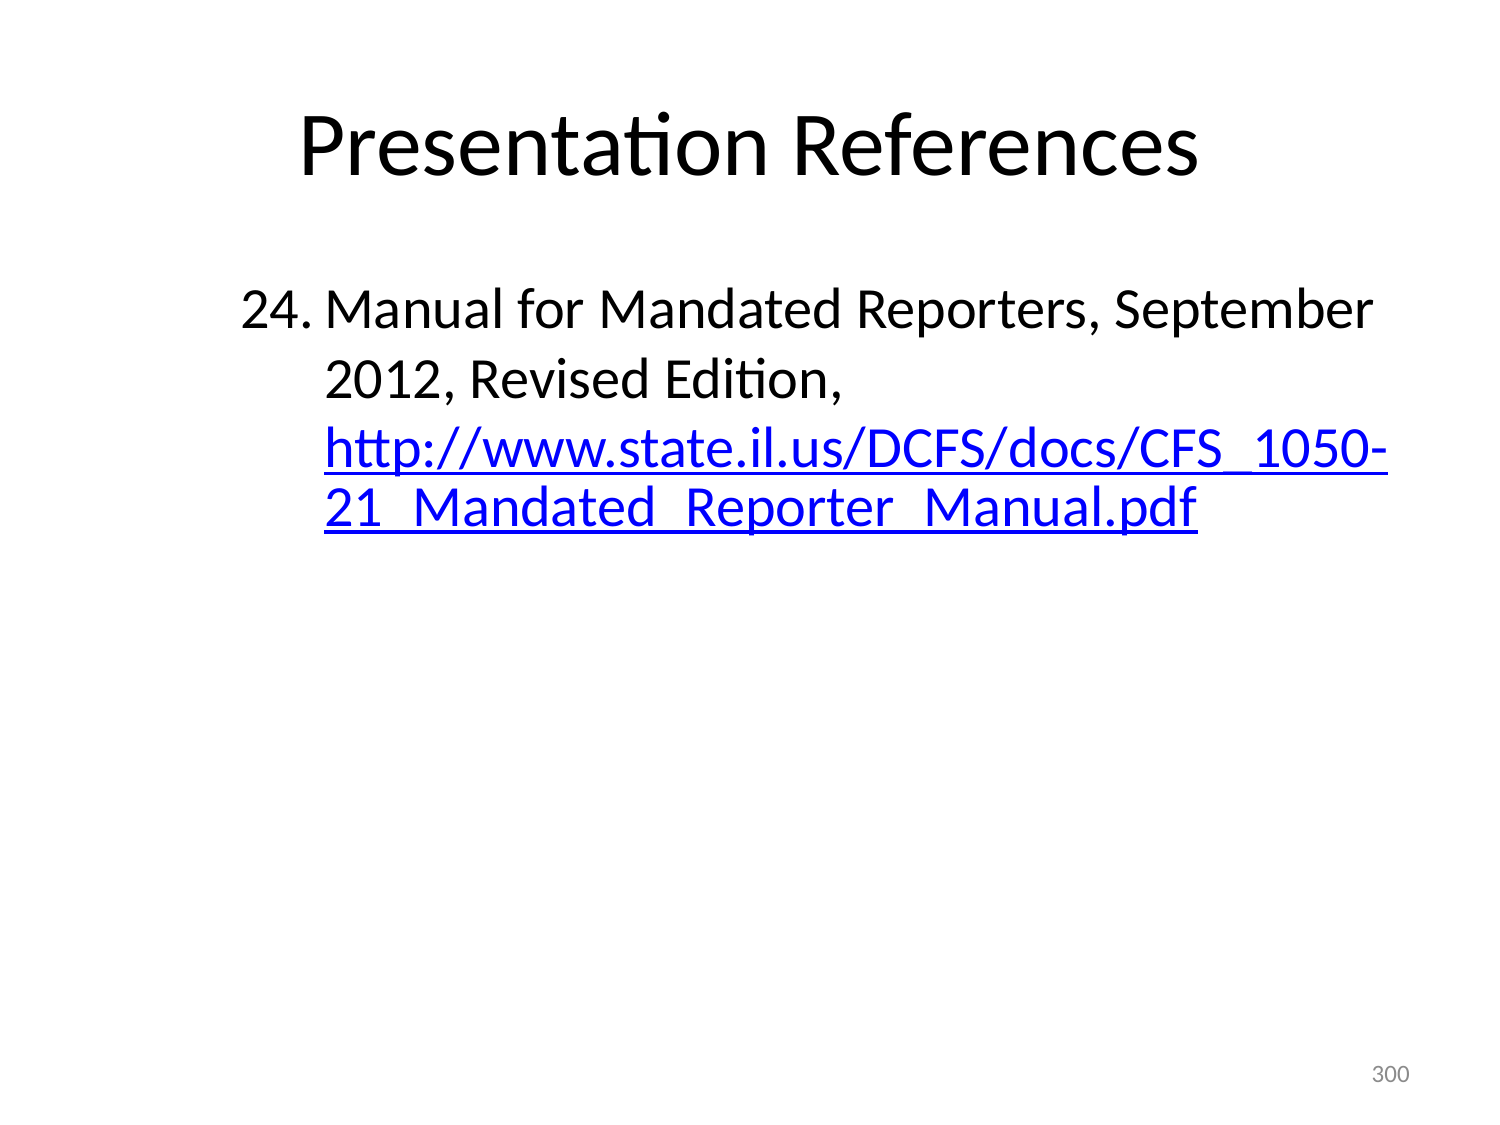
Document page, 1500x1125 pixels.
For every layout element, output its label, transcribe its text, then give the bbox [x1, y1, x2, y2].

slide_number 300 [1074, 1042, 1425, 1103]
list Manual for Mandated Reporters, September 2012, Revised Edition, http://www.state.il.us/DCFS/docs/CFS_1050-21_Mandated_Reporter_Manual.pdf [75, 262, 1425, 1005]
title Presentation References [75, 45, 1425, 233]
